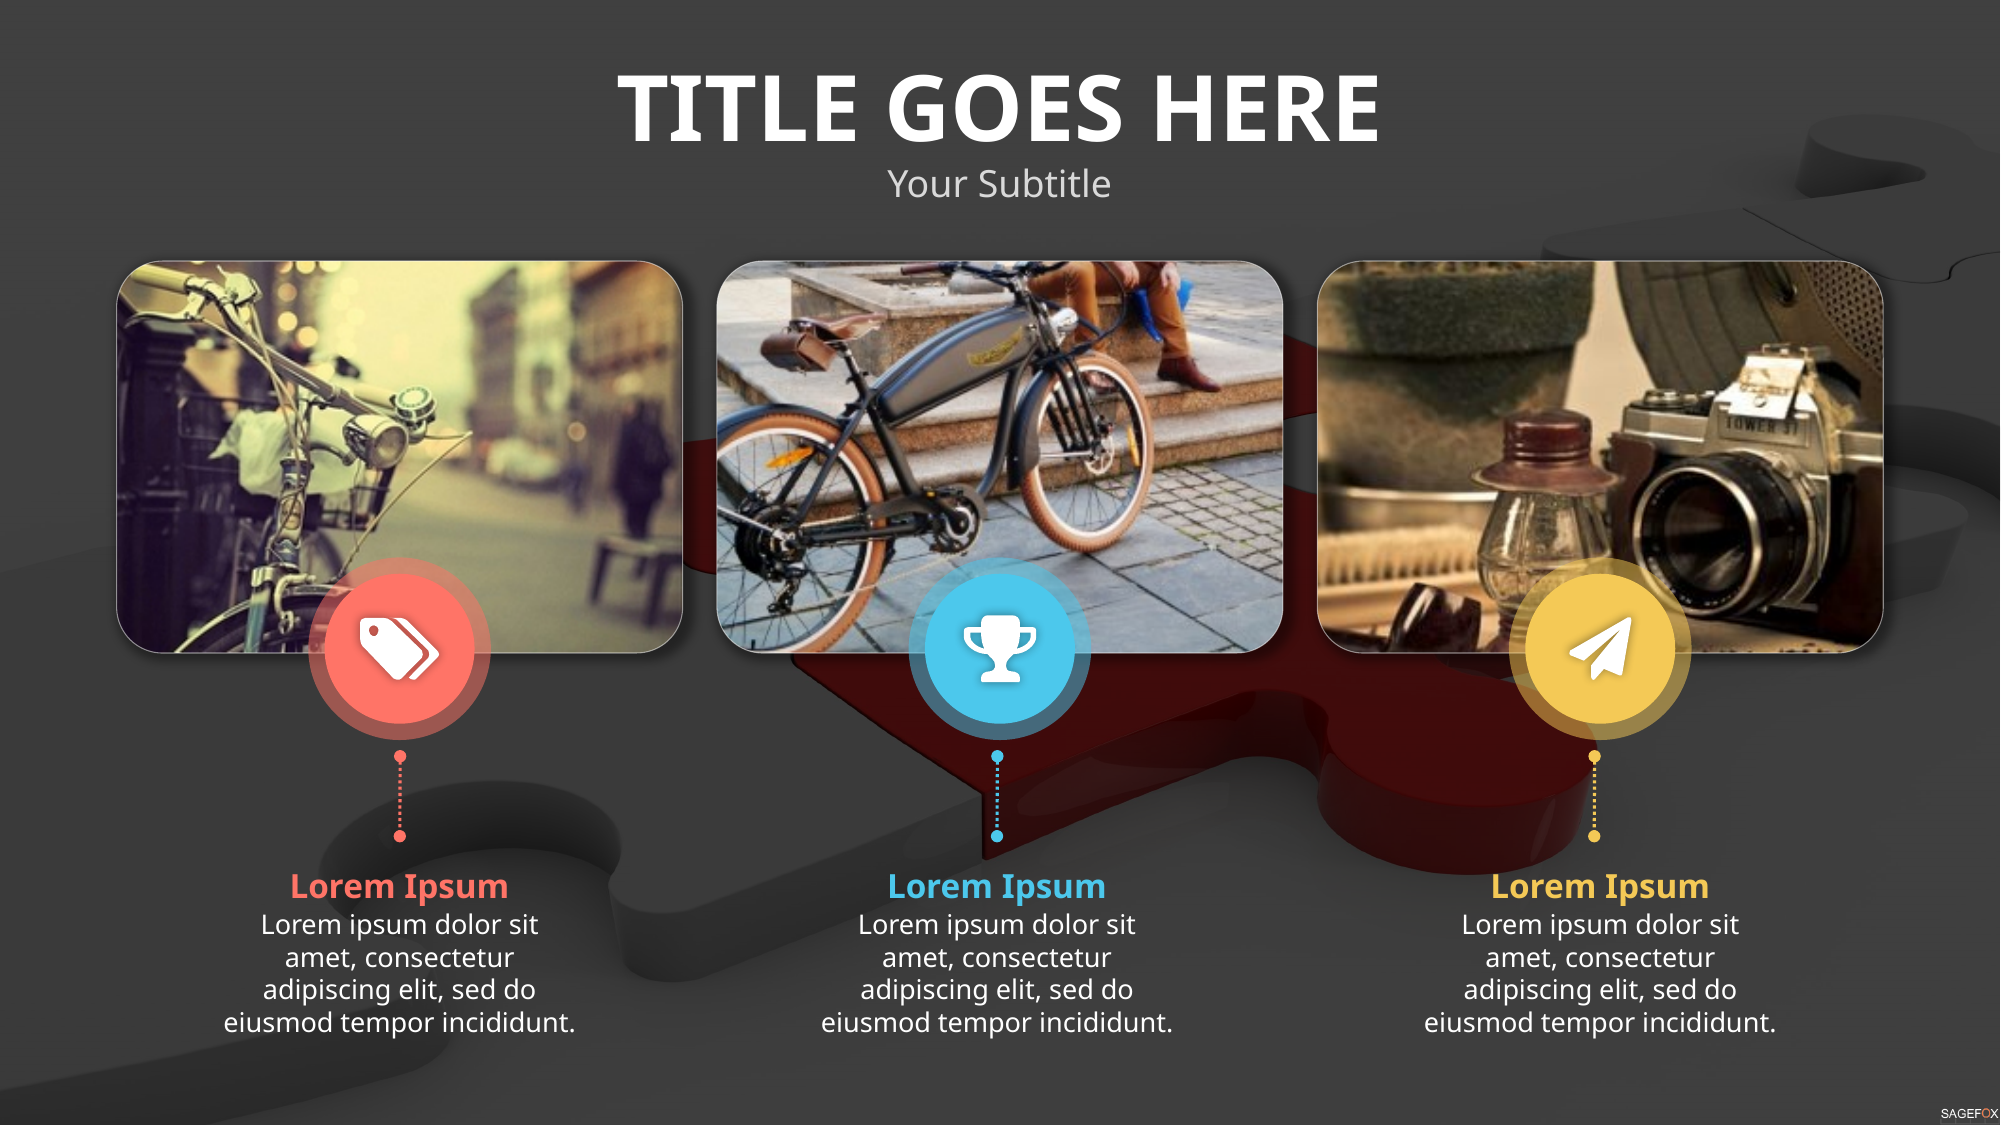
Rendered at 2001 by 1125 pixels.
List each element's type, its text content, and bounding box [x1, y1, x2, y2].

picture [0, 0, 2001, 1125]
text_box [221, 865, 578, 1006]
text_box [1421, 865, 1779, 1006]
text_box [818, 865, 1176, 1006]
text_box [908, 557, 1092, 740]
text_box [308, 557, 491, 740]
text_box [1508, 557, 1692, 740]
text_box TITLE GOES HERE Your Subtitle [548, 42, 1452, 212]
